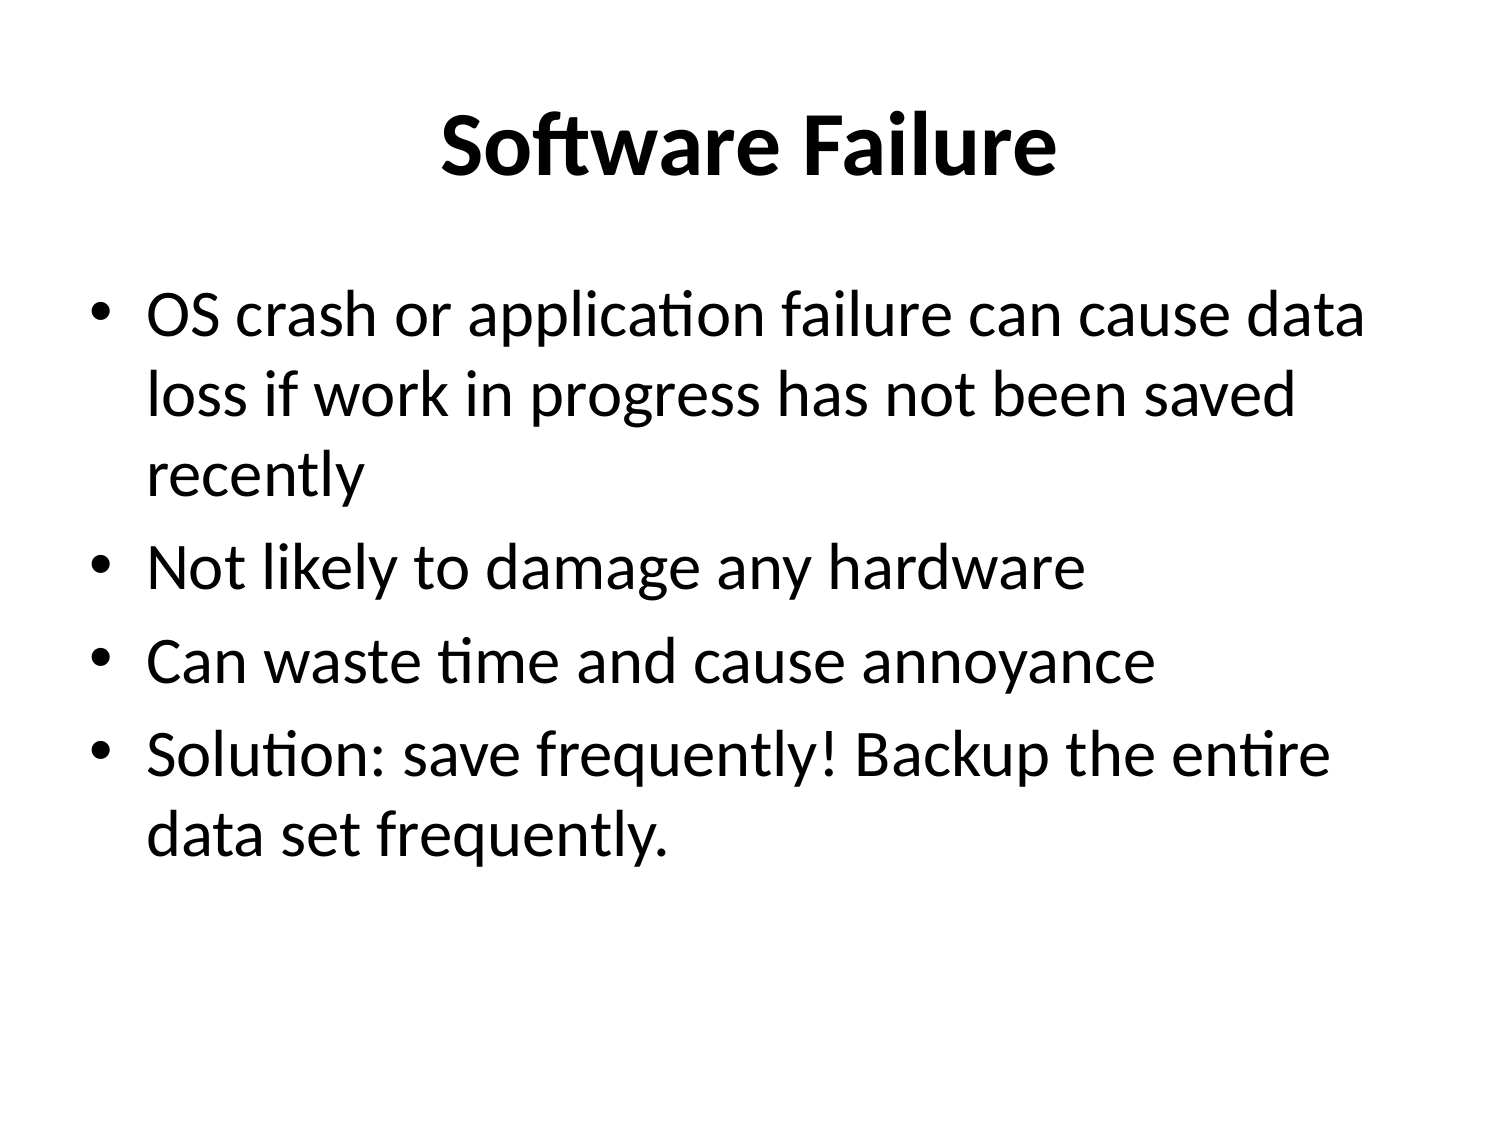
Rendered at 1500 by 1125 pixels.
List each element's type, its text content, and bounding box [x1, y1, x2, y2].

list OS crash or application failure can cause data loss if work in progress has not been saved recently Not likely to damage any hardware Can waste time and cause annoyance Solution: save frequently! Backup the entire data set frequently. [75, 262, 1425, 1005]
title Software Failure [75, 45, 1425, 233]
